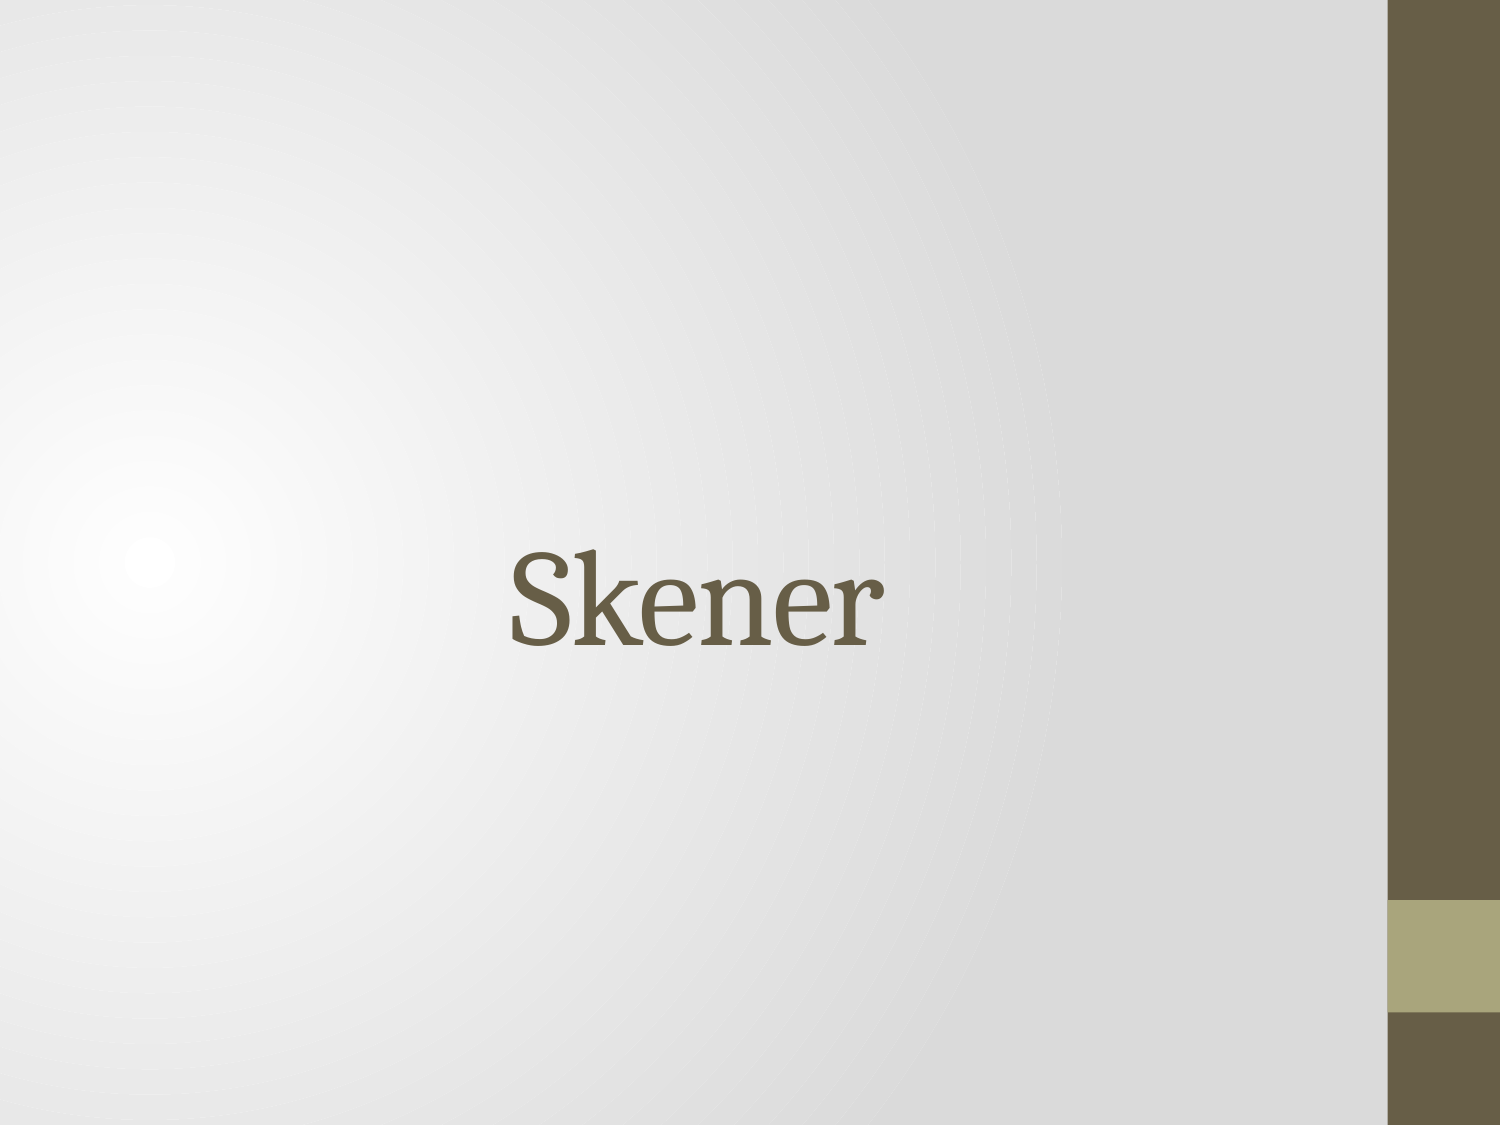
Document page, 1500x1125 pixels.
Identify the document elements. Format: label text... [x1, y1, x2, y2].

title Skener [100, 479, 1296, 681]
